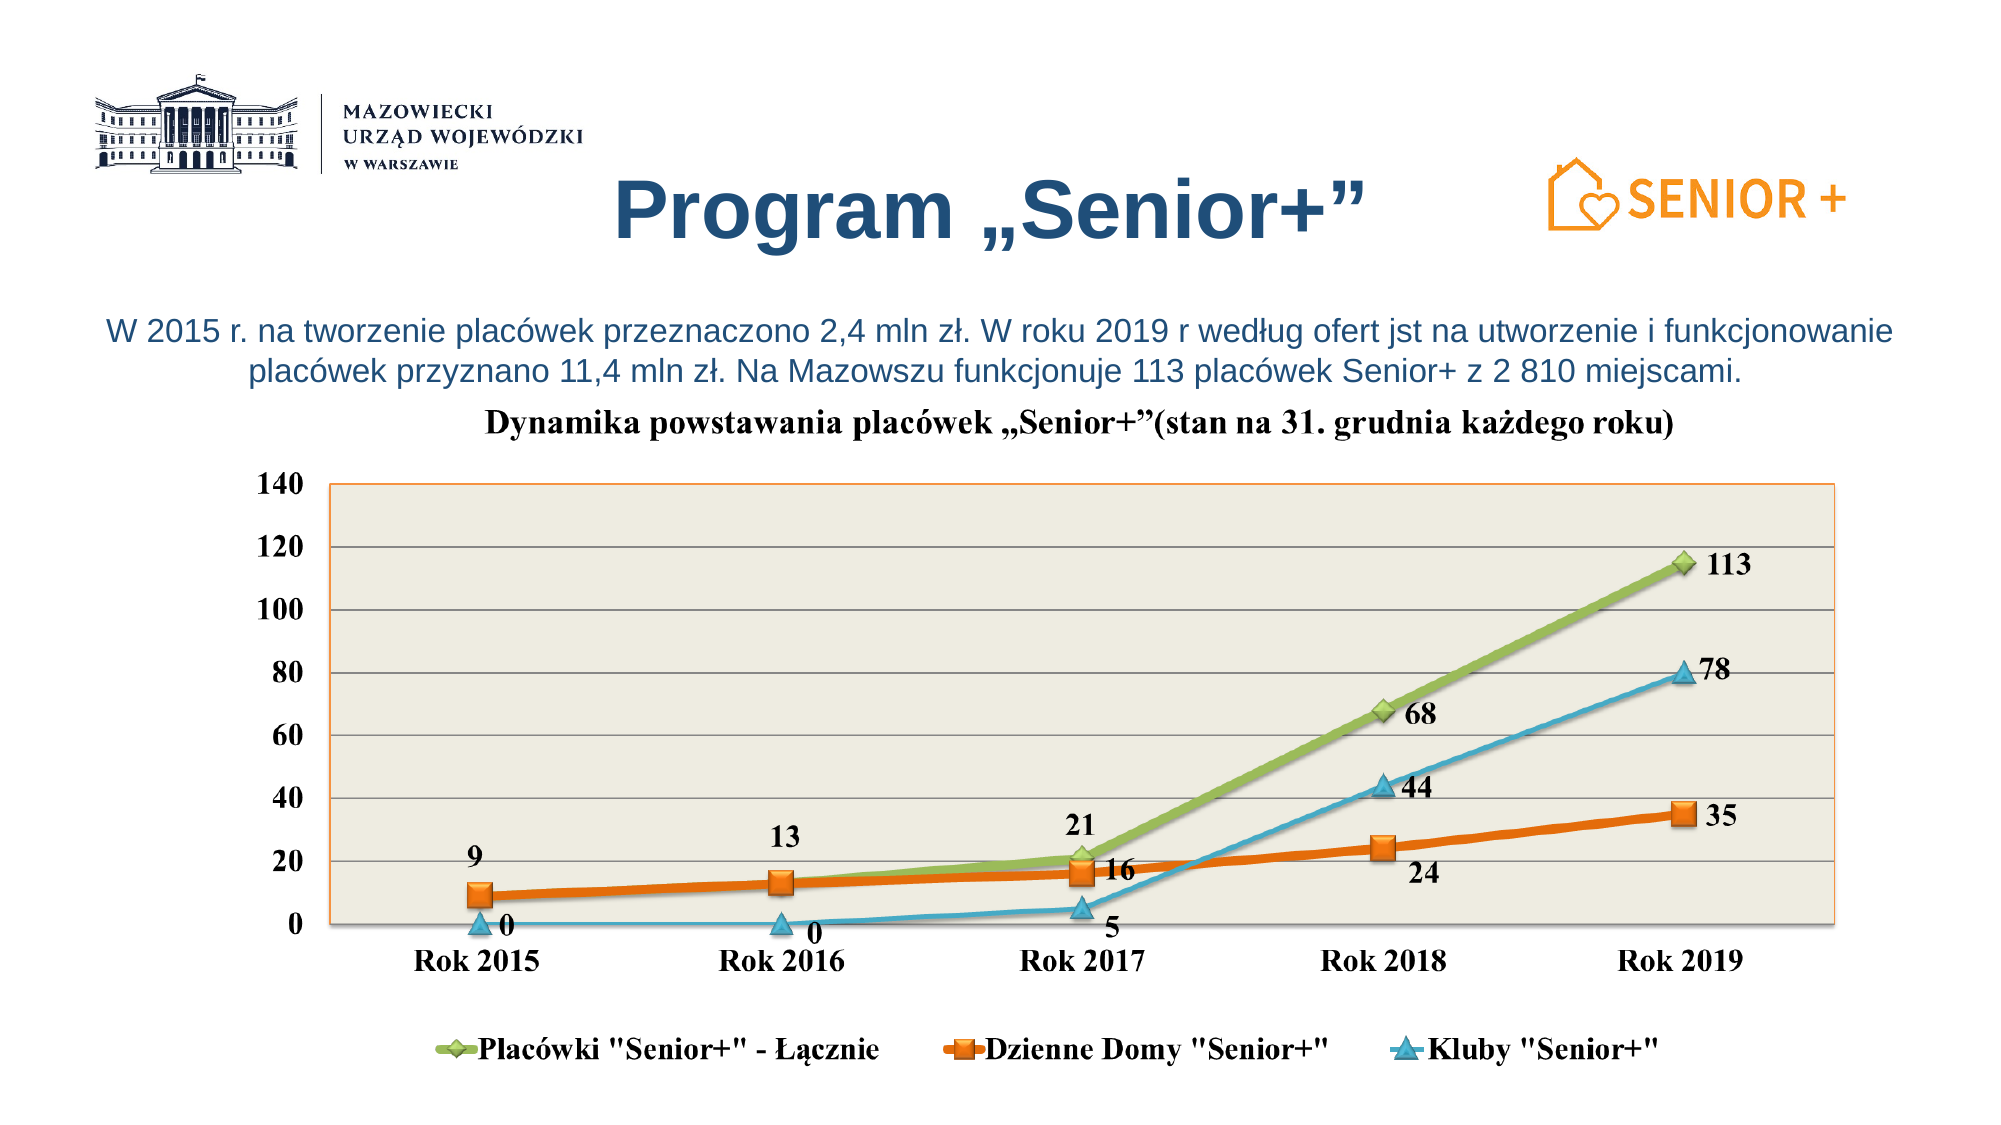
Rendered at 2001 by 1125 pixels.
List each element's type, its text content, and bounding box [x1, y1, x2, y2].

text_box W 2015 r. na tworzenie placówek przeznaczono 2,4 mln zł. W roku 2019 r według ofert jst na utworzenie i funkcjonowanie placówek przyznano 11,4 mln zł. Na Mazowszu funkcjonuje 113 placówek Senior+ z 2 810 miejscami. [44, 302, 1958, 397]
picture [0, 0, 676, 252]
picture [237, 397, 1855, 1082]
title Program „Senior+” [129, 102, 1855, 302]
picture [1512, 132, 1883, 263]
